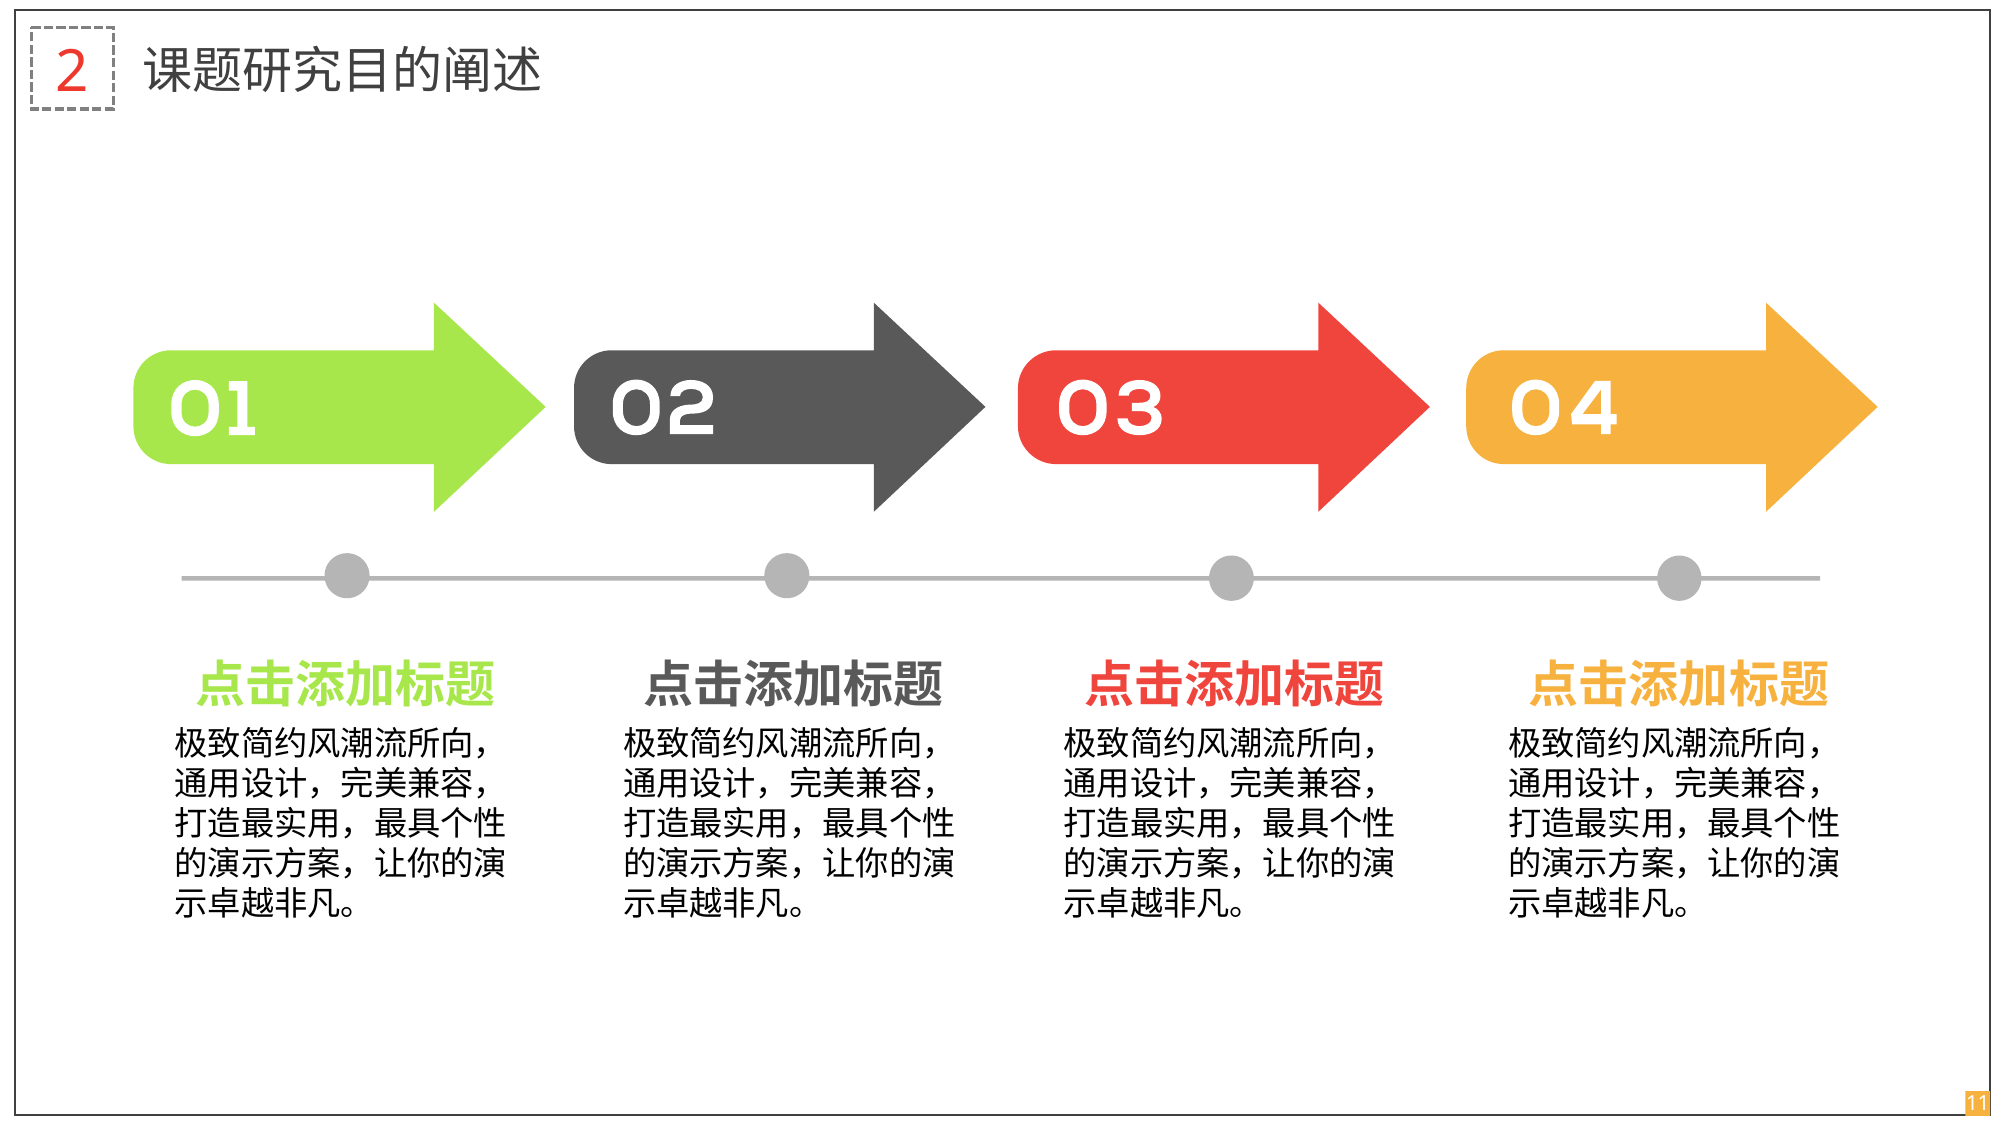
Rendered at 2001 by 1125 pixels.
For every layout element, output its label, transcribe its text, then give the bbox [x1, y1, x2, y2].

text_box [574, 302, 986, 512]
text_box [1512, 379, 1560, 436]
text_box [370, 576, 764, 581]
text_box [1059, 379, 1107, 436]
text_box [612, 379, 660, 436]
text_box [228, 381, 255, 436]
text_box 极致简约风潮流所向，通用设计，完美兼容，打造最实用，最具个性的演示方案，让你的演示卓越非凡。 [1493, 715, 1878, 930]
text_box 课题研究目的阐述 [124, 26, 665, 110]
text_box [1254, 576, 1657, 581]
text_box [1017, 302, 1430, 512]
text_box 11 [1944, 1090, 2000, 1117]
text_box [171, 379, 219, 437]
text_box 点击添加标题 [180, 644, 511, 720]
text_box 极致简约风潮流所向，通用设计，完美兼容，打造最实用，最具个性的演示方案，让你的演示卓越非凡。 [159, 715, 544, 930]
text_box [809, 576, 1209, 581]
text_box 点击添加标题 [1513, 644, 1845, 720]
text_box [324, 553, 370, 599]
text_box [133, 302, 546, 512]
text_box [14, 9, 1991, 1116]
text_box 极致简约风潮流所向，通用设计，完美兼容，打造最实用，最具个性的演示方案，让你的演示卓越非凡。 [608, 715, 993, 930]
text_box [764, 553, 810, 599]
text_box 2 [30, 26, 114, 110]
text_box [669, 379, 714, 435]
text_box [1466, 302, 1878, 512]
text_box [181, 576, 324, 581]
text_box 点击添加标题 [1069, 644, 1400, 720]
text_box 极致简约风潮流所向，通用设计，完美兼容，打造最实用，最具个性的演示方案，让你的演示卓越非凡。 [1048, 715, 1433, 930]
text_box [1209, 555, 1254, 601]
text_box [1571, 380, 1617, 435]
text_box [1117, 379, 1162, 436]
text_box 点击添加标题 [628, 644, 959, 720]
text_box [1657, 555, 1702, 601]
text_box [1702, 576, 1821, 581]
